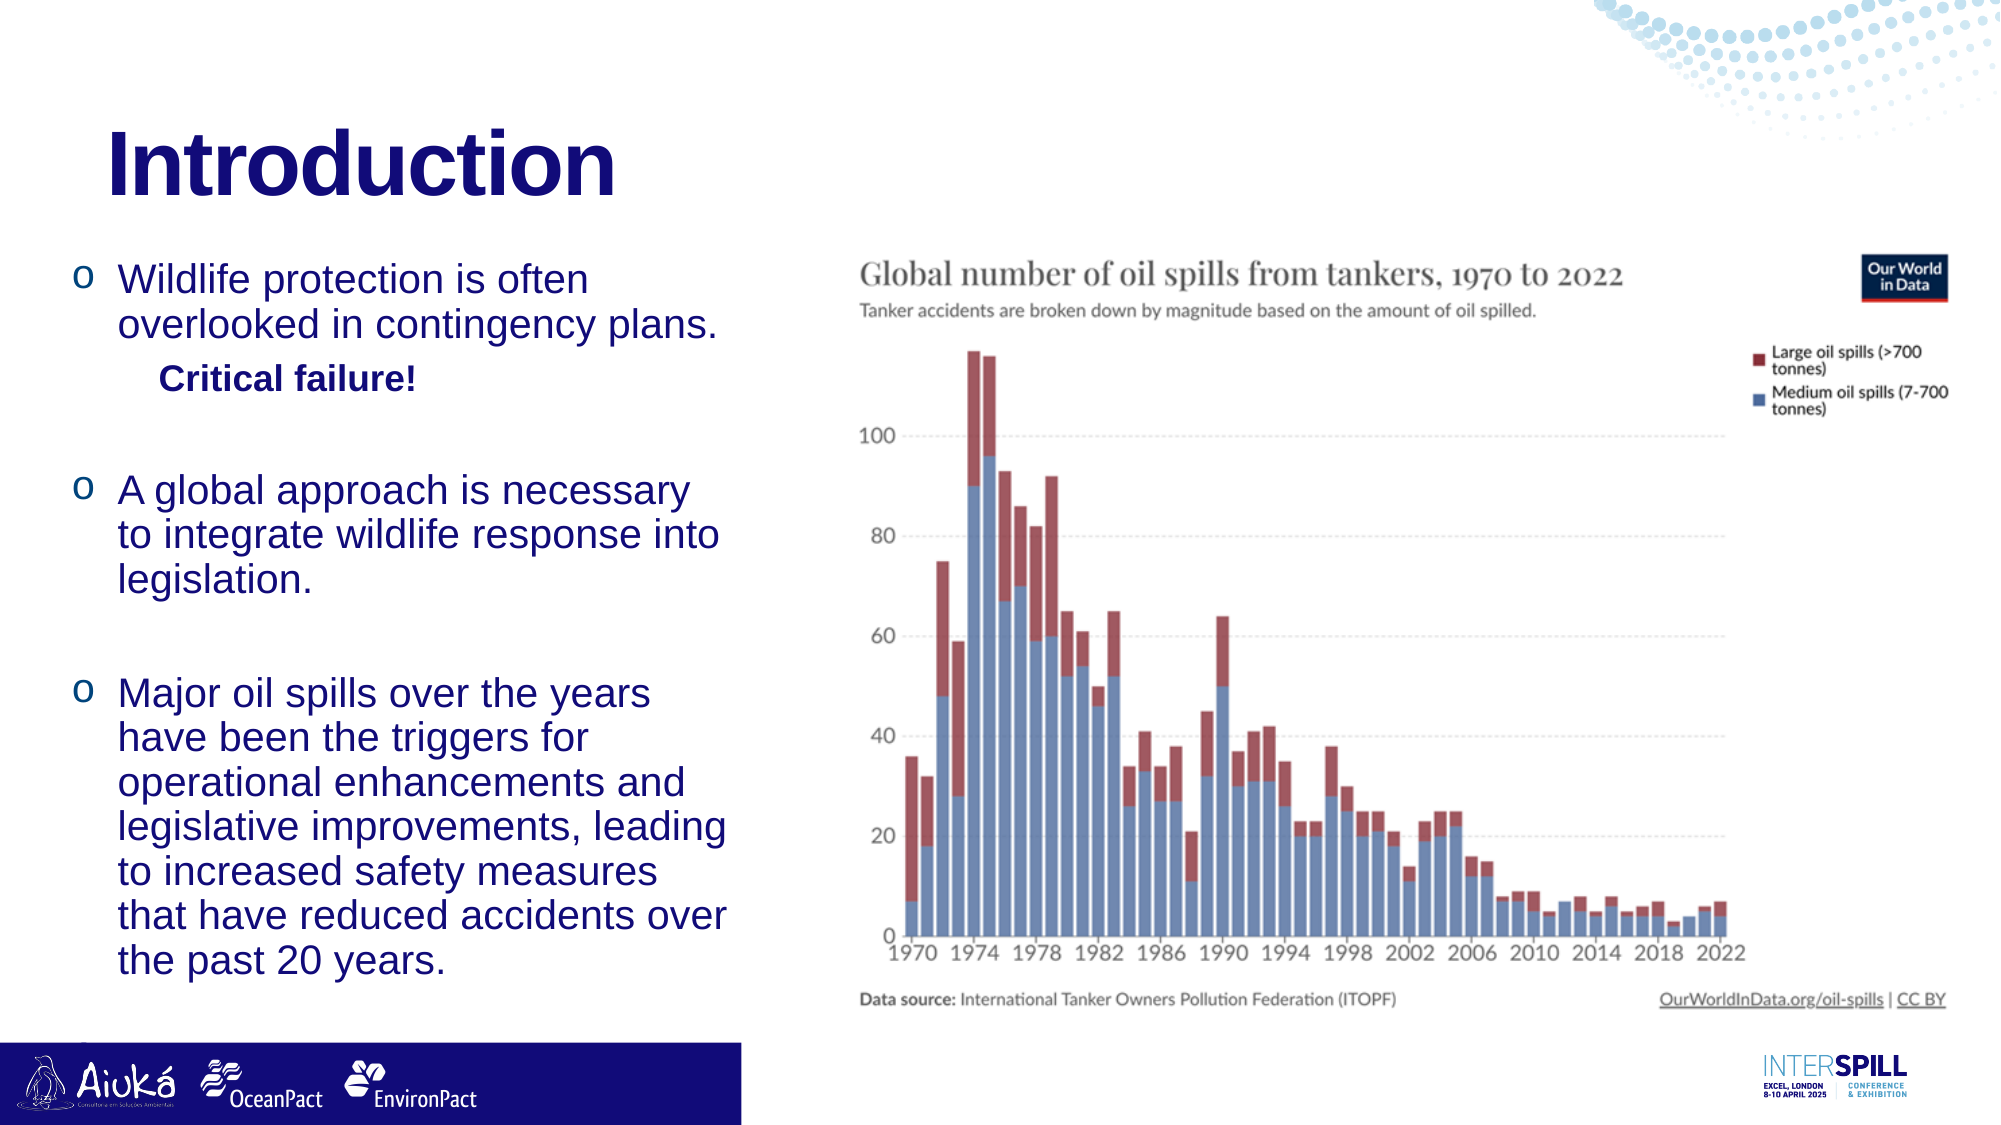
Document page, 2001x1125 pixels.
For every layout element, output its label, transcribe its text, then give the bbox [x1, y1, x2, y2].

picture [8, 1042, 489, 1125]
list Wildlife protection is often overlooked in contingency plans. Critical failure! A global approach is necessary to integrate wildlife response into legislation. Major oil spills over the years have been the triggers for operational enhancements and legislative improvements, leading to increased safety measures that have reduced accidents over the past 20 years. [55, 250, 746, 1014]
picture [837, 232, 1970, 1031]
title Introduction [91, 59, 1910, 278]
picture [1761, 1052, 1910, 1102]
